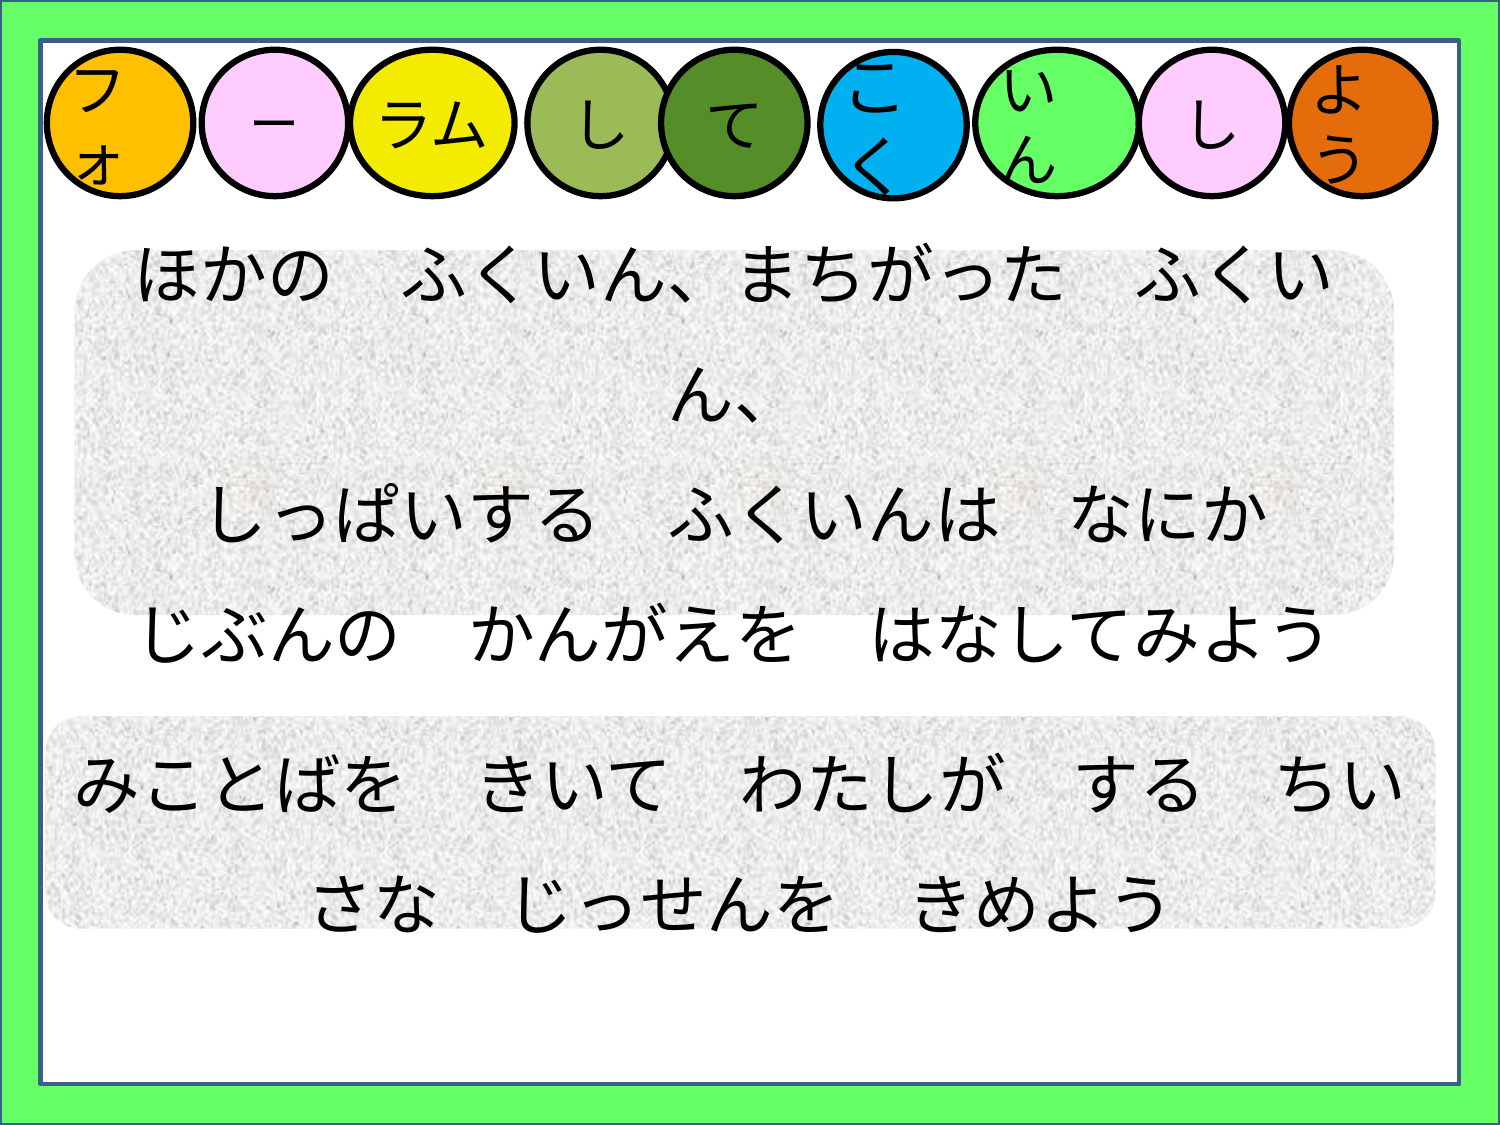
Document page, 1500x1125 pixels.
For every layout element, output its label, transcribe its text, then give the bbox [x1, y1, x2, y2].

text_box よう [1288, 49, 1436, 197]
text_box ラム [350, 49, 515, 197]
text_box し [1138, 49, 1286, 197]
text_box こく [820, 51, 967, 199]
text_box フォ [46, 49, 194, 197]
text_box て [661, 49, 808, 197]
text_box ー [201, 49, 349, 197]
text_box [0, 0, 1500, 1125]
text_box いん [975, 49, 1139, 197]
text_box し [527, 49, 667, 197]
text_box みことばを きいて わたしが する ちいさな じっせんを きめよう [43, 714, 1438, 931]
text_box ほかの ふくいん、まちがった ふくいん、 しっぱいする ふくいんは なにか じぶんの かんがえを はなしてみよう [72, 248, 1397, 618]
